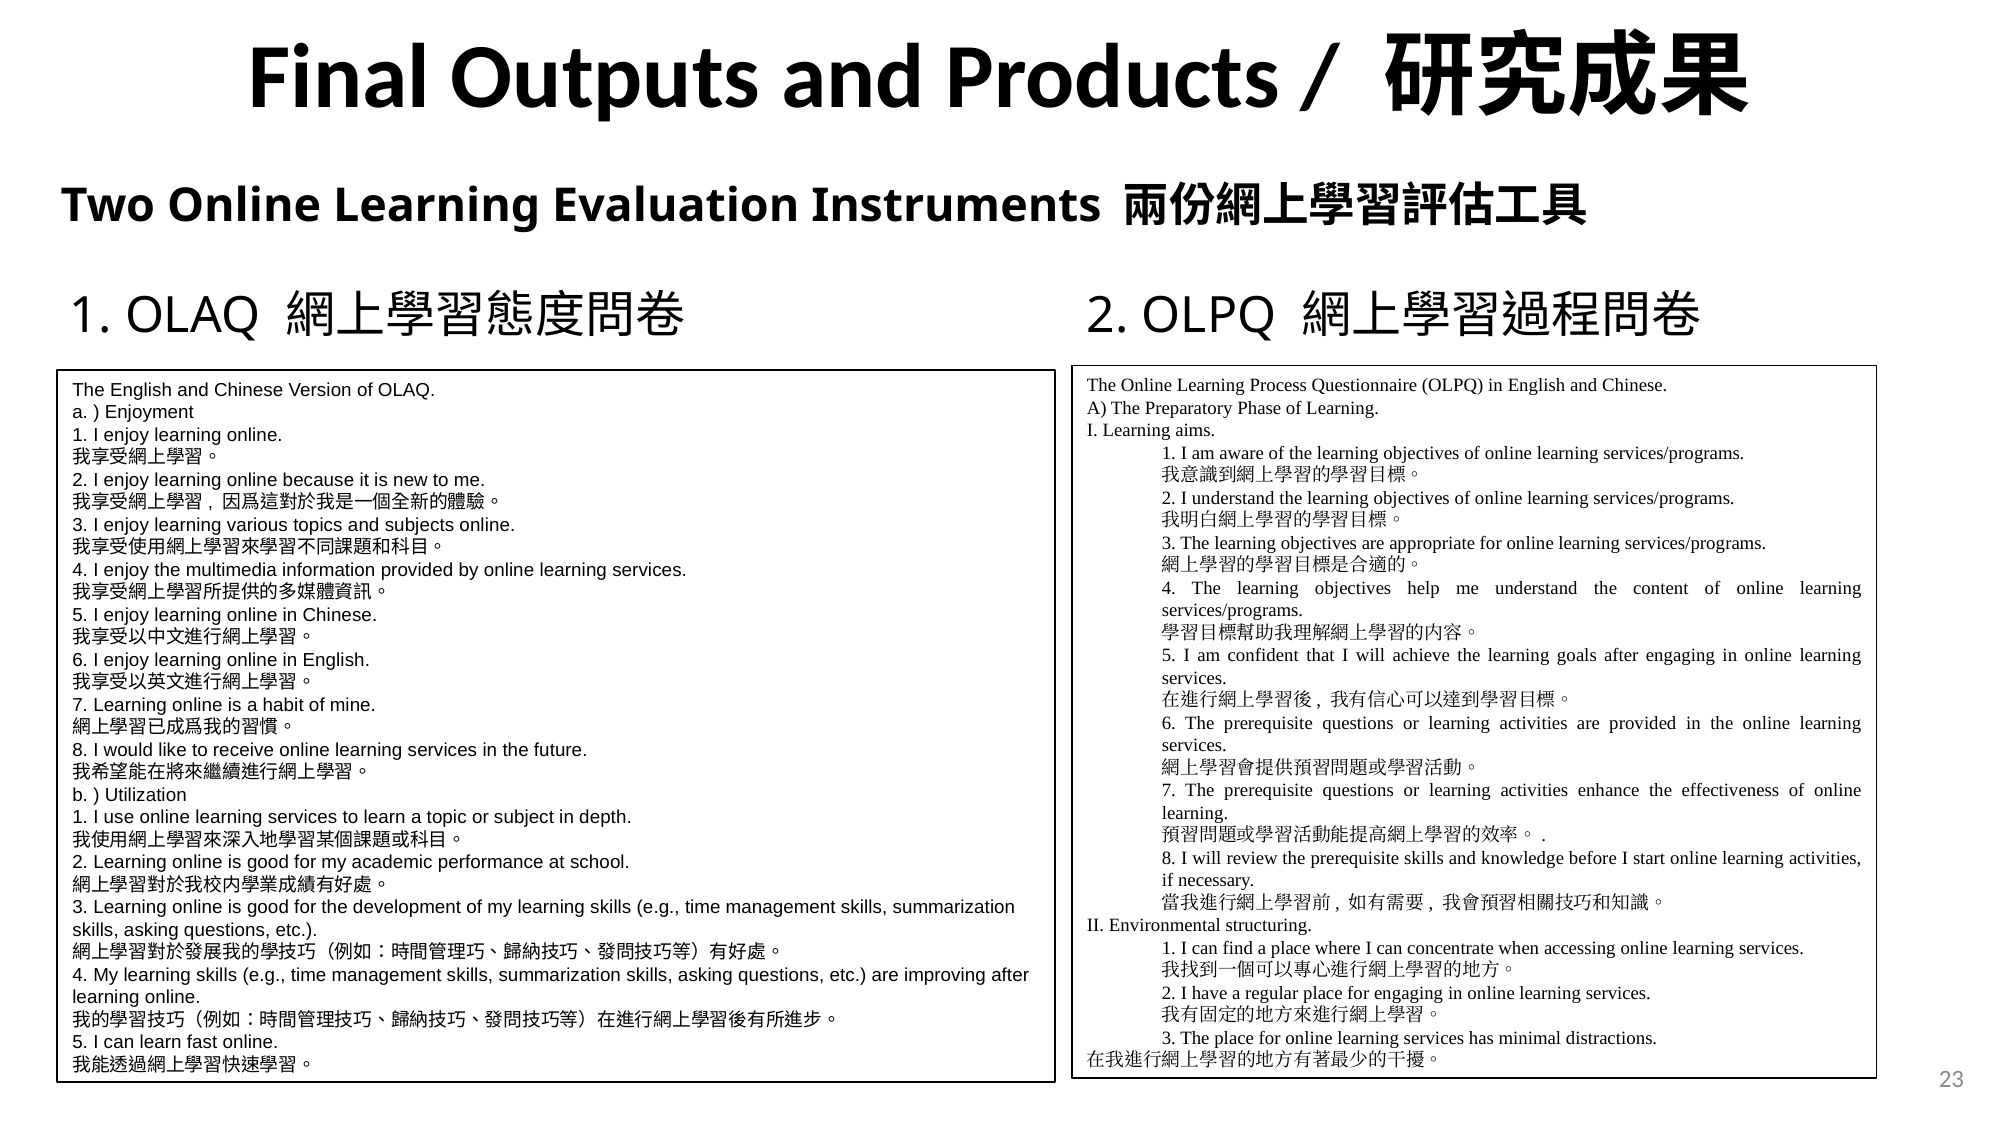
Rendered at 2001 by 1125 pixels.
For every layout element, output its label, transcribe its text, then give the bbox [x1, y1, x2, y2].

text_box Two Online Learning Evaluation Instruments 兩份網上學習評估工具 [42, 173, 1767, 271]
text_box 2. OLPQ 網上學習過程問卷 [1071, 281, 1877, 387]
text_box The Online Learning Process Questionnaire (OLPQ) in English and Chinese. A) The Preparatory Phase of Learning. I. Learning aims. 1. I am aware of the learning objectives of online learning services/programs. 我意識到網上學習的學習目標。 2. I understand the learning objectives of online learning services/programs. 我明白網上學習的學習目標。 3. The learning objectives are appropriate for online learning services/programs. 網上學習的學習目標是合適的。 4. The learning objectives help me understand the content of online learning services/programs. 學習目標幫助我理解網上學習的内容。 5. I am confident that I will achieve the learning goals after engaging in online learning services. 在進行網上學習後, 我有信心可以達到學習目標。 6. The prerequisite questions or learning activities are provided in the online learning services. 網上學習會提供預習問題或學習活動。 7. The prerequisite questions or learning activities enhance the effectiveness of online learning. 預習問題或學習活動能提高網上學習的效率。. 8. I will review the prerequisite skills and knowledge before I start online learning activities, if necessary. 當我進行網上學習前, 如有需要, 我會預習相關技巧和知識。 II. Environmental structuring. 1. I can find a place where I can concentrate when accessing online learning services. 我找到一個可以專心進行網上學習的地方。 2. I have a regular place for engaging in online learning services. 我有固定的地方來進行網上學習。 3. The place for online learning services has minimal distractions. 在我進行網上學習的地方有著最少的干擾。 [1071, 387, 1877, 1078]
slide_number 23 [1923, 1047, 1980, 1108]
text_box 1. OLAQ 網上學習態度問卷 [42, 281, 1000, 387]
text_box Final Outputs and Products / 研究成果 [0, 0, 2000, 160]
text_box The English and Chinese Version of OLAQ. a. ) Enjoyment 1. I enjoy learning online. 我享受網上學習。 2. I enjoy learning online because it is new to me. 我享受網上學習, 因爲這對於我是一個全新的體驗。 3. I enjoy learning various topics and subjects online. 我享受使用網上學習來學習不同課題和科目。 4. I enjoy the multimedia information provided by online learning services. 我享受網上學習所提供的多媒體資訊。 5. I enjoy learning online in Chinese. 我享受以中文進行網上學習。 6. I enjoy learning online in English. 我享受以英文進行網上學習。 7. Learning online is a habit of mine. 網上學習已成爲我的習慣。 8. I would like to receive online learning services in the future. 我希望能在將來繼續進行網上學習。 b. ) Utilization 1. I use online learning services to learn a topic or subject in depth. 我使用網上學習來深入地學習某個課題或科目。 2. Learning online is good for my academic performance at school. 網上學習對於我校内學業成績有好處。 3. Learning online is good for the development of my learning skills (e.g., time management skills, summarization skills, asking questions, etc.). 網上學習對於發展我的學⍰⍰⍰技巧（例如：時間管理⍰⍰巧、歸納技巧、發問技巧等）有好處。 4. My learning skills (e.g., time management skills, summarization skills, asking questions, etc.) are improving after learning online. 我的學習技巧（例如：時間管理技巧、歸納技巧、發問技巧等）在進行網上學習後有所進步。 5. I can learn fast online. 我能透過網上學習快速學習。 [57, 369, 1055, 1083]
